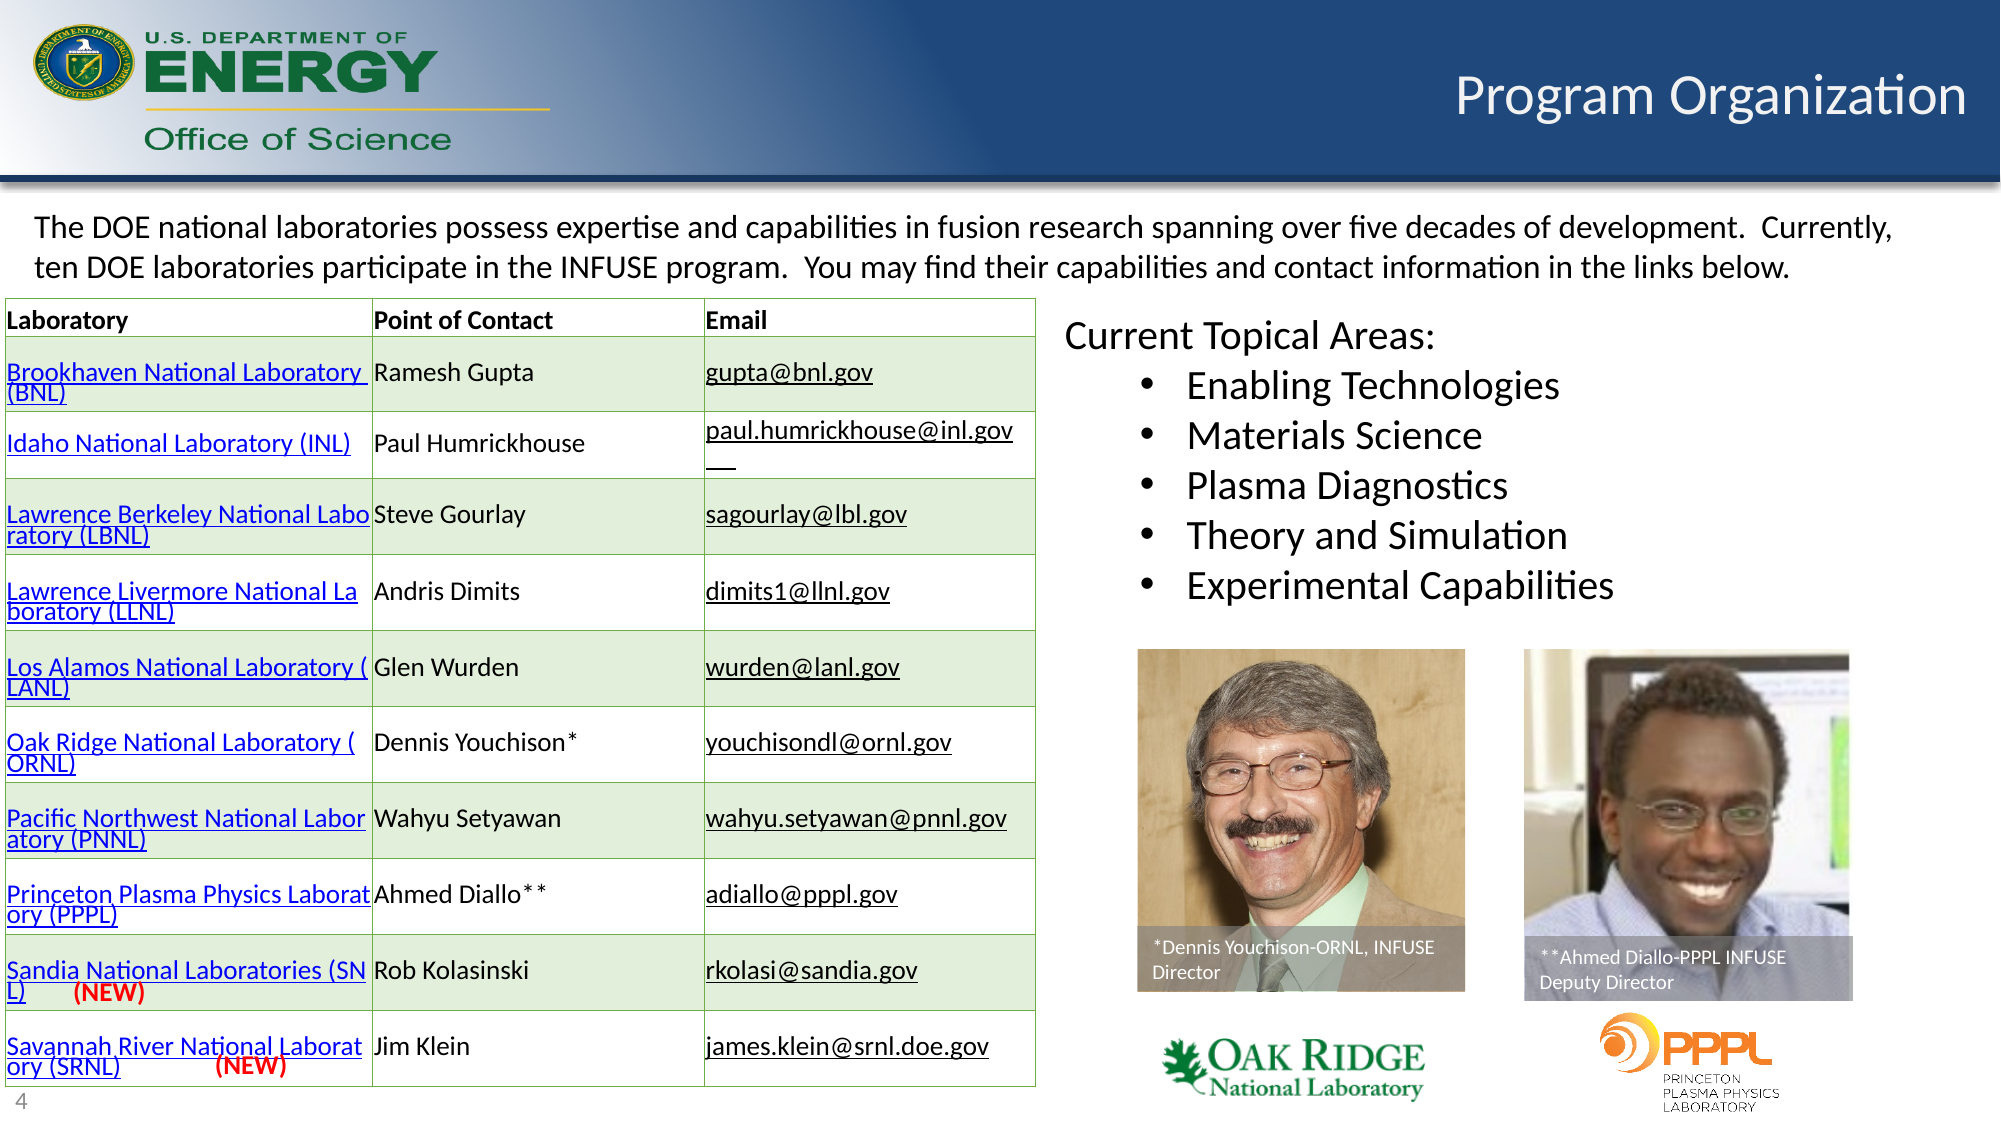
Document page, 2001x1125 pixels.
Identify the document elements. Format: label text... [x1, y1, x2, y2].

title Program Organization [549, 22, 1984, 160]
table_cell Jim Klein [373, 1011, 704, 1086]
table_header Email [705, 299, 1035, 336]
picture [1594, 1008, 1783, 1117]
slide_number 4 [0, 1062, 467, 1123]
table_cell Oak Ridge National Laboratory (ORNL) [6, 707, 372, 782]
table_cell Lawrence Livermore National Laboratory (LLNL) [6, 555, 372, 630]
table_cell Steve Gourlay [373, 479, 704, 554]
text_box Current Topical Areas: Enabling Technologies Materials Science Plasma Diagnostics Theory and Simulation Experimental Capabilities [1050, 300, 2000, 616]
table_header Point of Contact [373, 299, 704, 336]
table_cell Savannah River National Laboratory (SRNL) [6, 1011, 372, 1086]
table_cell dimits1@llnl.gov [705, 555, 1035, 630]
picture [1162, 1038, 1426, 1102]
table_cell Los Alamos National Laboratory (LANL) [6, 631, 372, 706]
table_header Laboratory [6, 299, 372, 336]
table_cell youchisondl@ornl.gov [705, 707, 1035, 782]
table_cell Wahyu Setyawan [373, 783, 704, 858]
table_cell wurden@lanl.gov [705, 631, 1035, 706]
table_cell paul.humrickhouse@inl.gov [705, 412, 1035, 478]
table_cell Glen Wurden [373, 631, 704, 706]
table_cell Idaho National Laboratory (INL) [6, 412, 372, 478]
table_cell wahyu.setyawan@pnnl.gov [705, 783, 1035, 858]
table_cell sagourlay@lbl.gov [705, 479, 1035, 554]
table_cell adiallo@pppl.gov [705, 859, 1035, 934]
table_cell Paul Humrickhouse [373, 412, 704, 478]
table_cell Princeton Plasma Physics Laboratory (PPPL) [6, 859, 372, 934]
table_cell gupta@bnl.gov [705, 337, 1035, 411]
table_cell Dennis Youchison* [373, 707, 704, 782]
text_box (NEW) [200, 1039, 375, 1087]
table_cell Lawrence Berkeley National Laboratory (LBNL) [6, 479, 372, 554]
table_cell Andris Dimits [373, 555, 704, 630]
table_cell rkolasi@sandia.gov [705, 935, 1035, 1010]
table_cell Rob Kolasinski [373, 935, 704, 1010]
text_box (NEW) [58, 967, 234, 1015]
picture [1524, 649, 1854, 1001]
picture [1137, 649, 1466, 992]
table_cell james.klein@srnl.doe.gov [705, 1011, 1035, 1086]
picture [33, 24, 549, 150]
table_cell Pacific Northwest National Laboratory (PNNL) [6, 783, 372, 858]
table_cell Brookhaven National Laboratory (BNL) [6, 337, 372, 411]
table_cell Sandia National Laboratories (SNL) [6, 935, 372, 1010]
table_cell Ramesh Gupta [373, 337, 704, 411]
text_box [0, 174, 1979, 235]
text_box The DOE national laboratories possess expertise and capabilities in fusion research spanning over five decades of development. Currently, ten DOE laboratories participate in the INFUSE program. You may find their capabilities and contact information in the links below. [19, 197, 1950, 293]
table_cell Ahmed Diallo** [373, 859, 704, 934]
